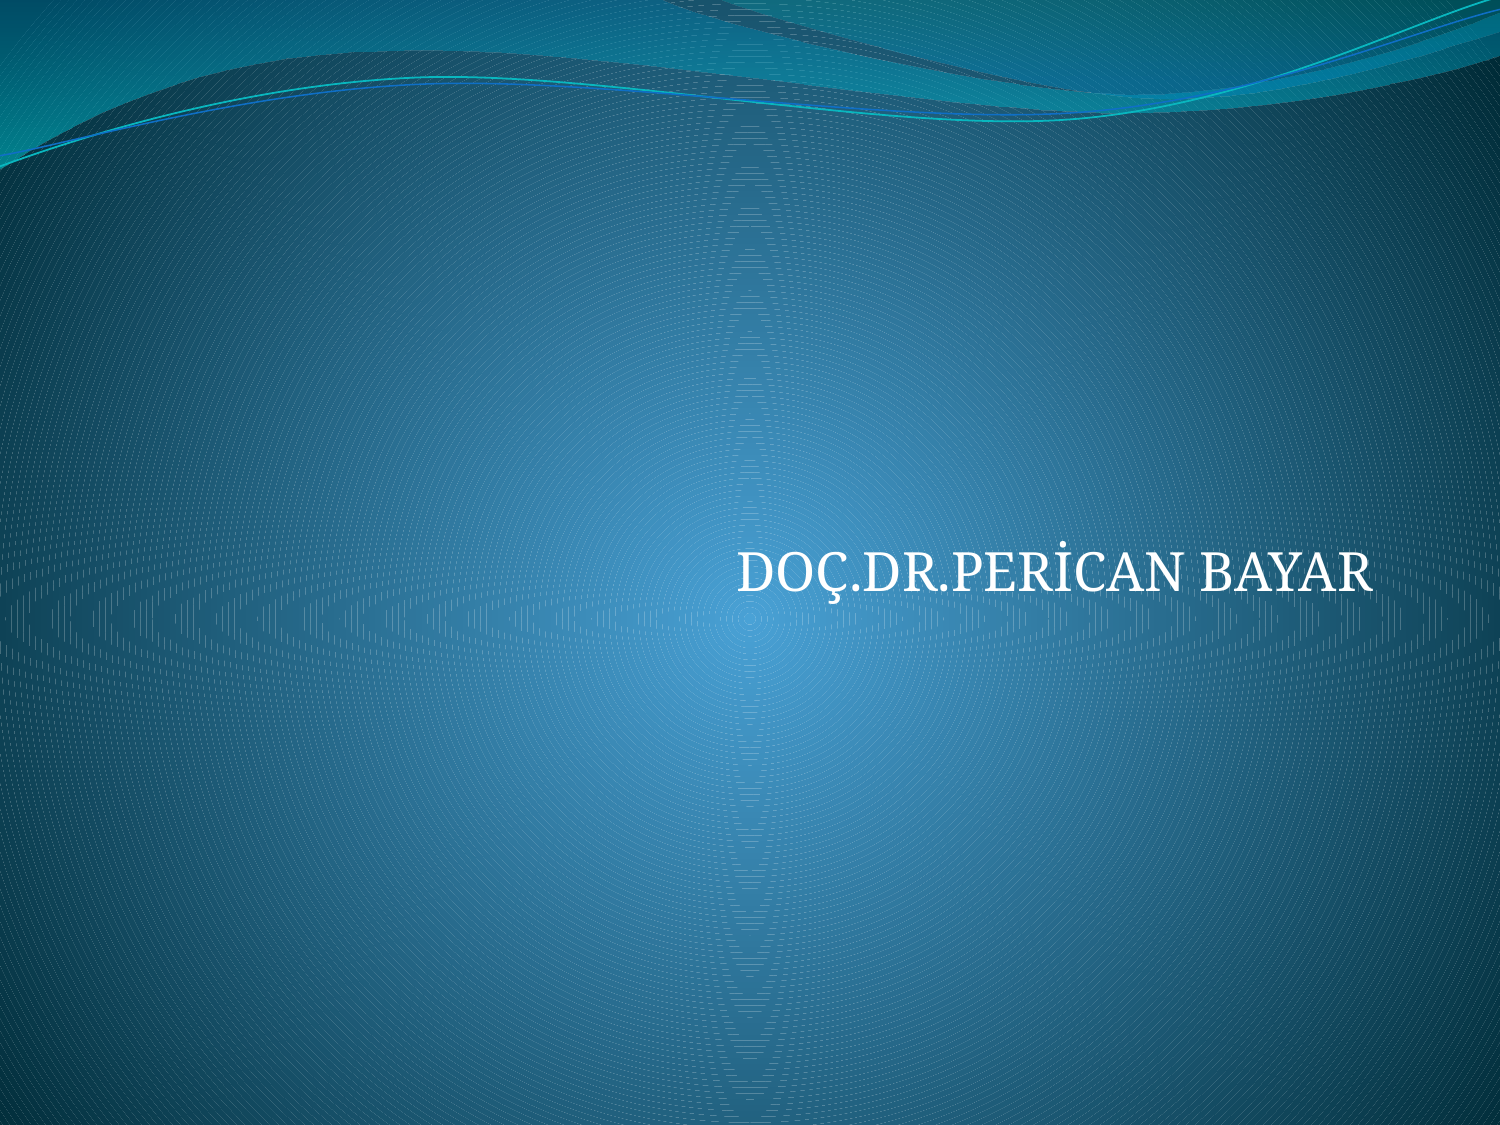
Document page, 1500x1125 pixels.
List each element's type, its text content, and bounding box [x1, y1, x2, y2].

subtitle DOÇ.DR.PERİCAN BAYAR [87, 529, 1377, 818]
